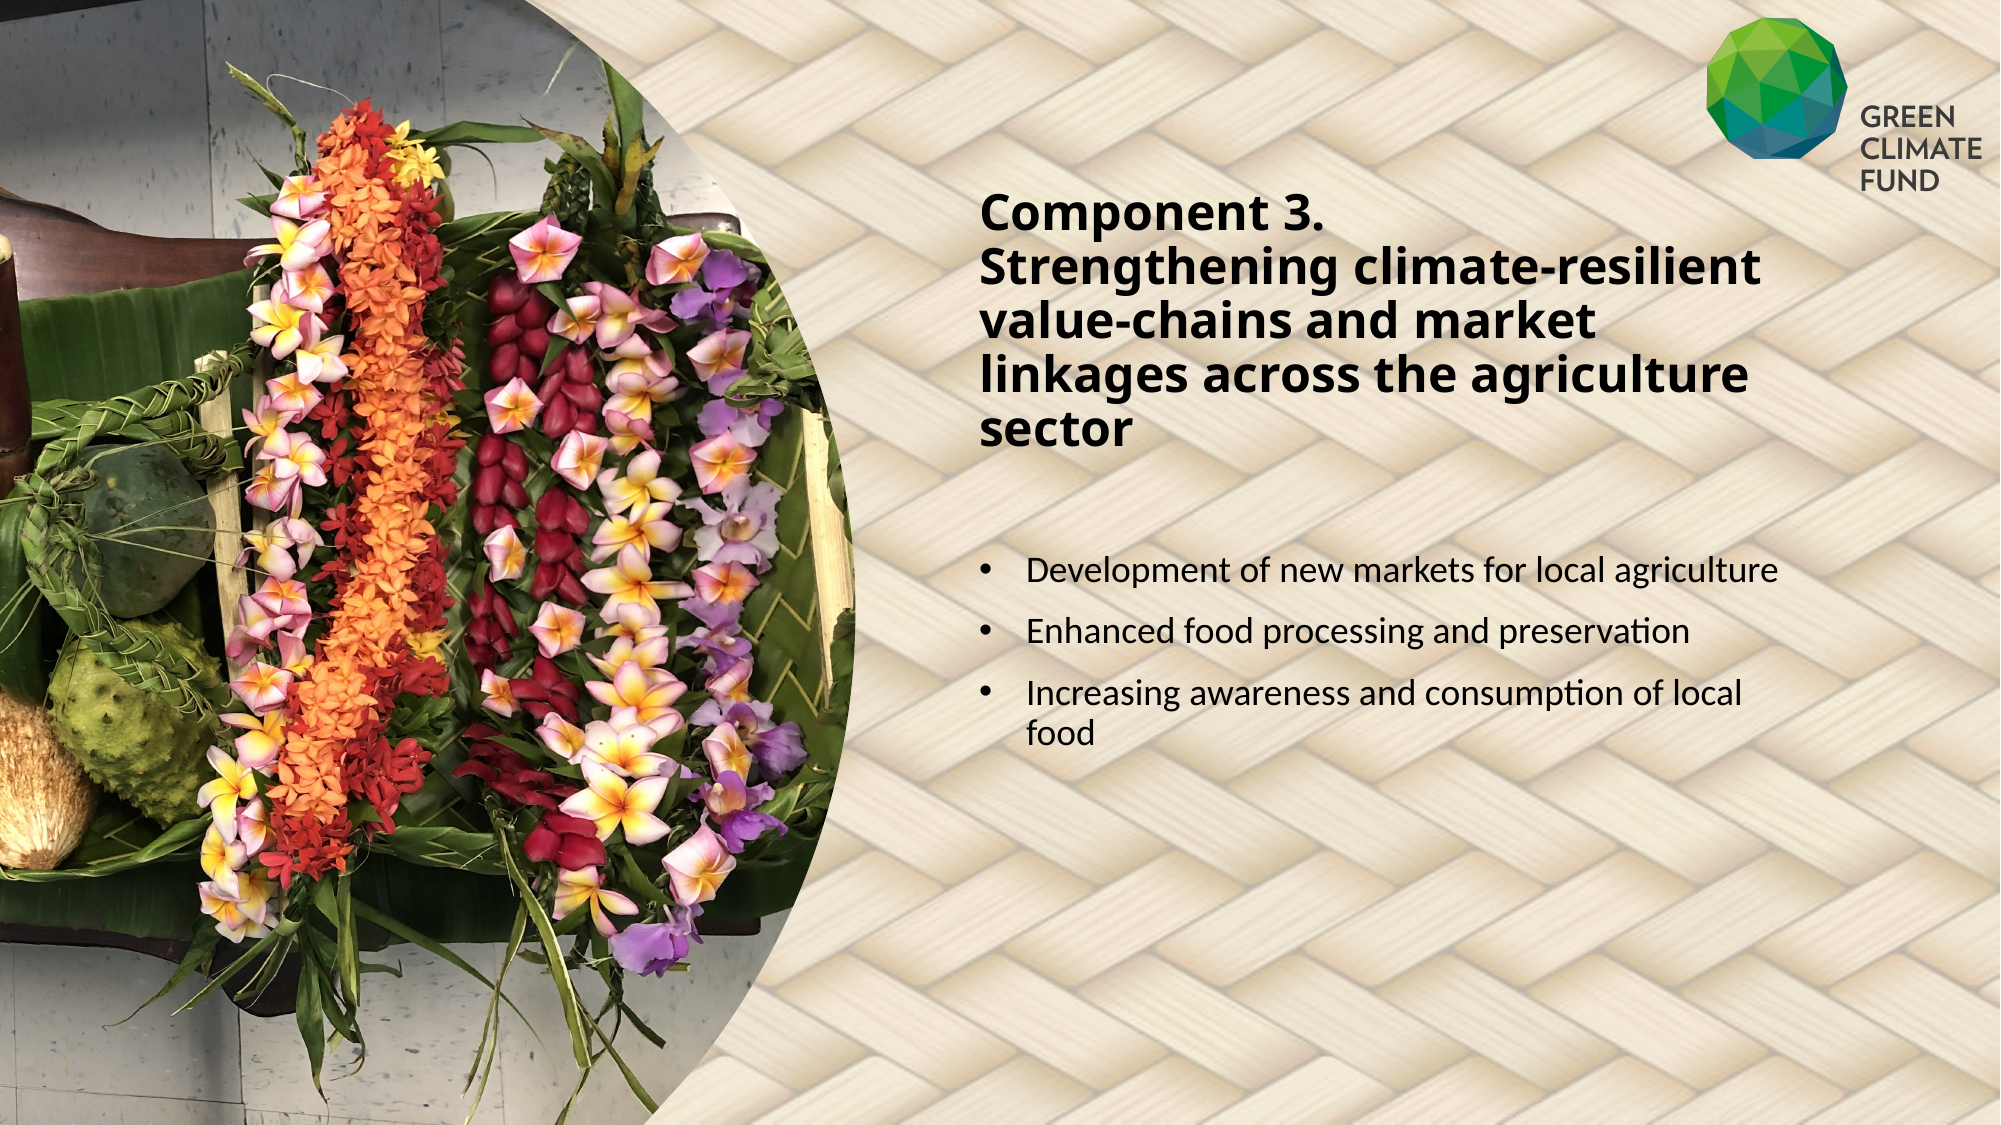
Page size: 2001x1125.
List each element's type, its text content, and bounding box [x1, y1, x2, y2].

title Component 3. Strengthening climate-resilient value-chains and market linkages across the agriculture sector [964, 174, 1836, 471]
picture [1687, 0, 2000, 210]
list Development of new markets for local agriculture Enhanced food processing and preservation Increasing awareness and consumption of local food [964, 542, 1836, 951]
picture [0, 0, 856, 1125]
